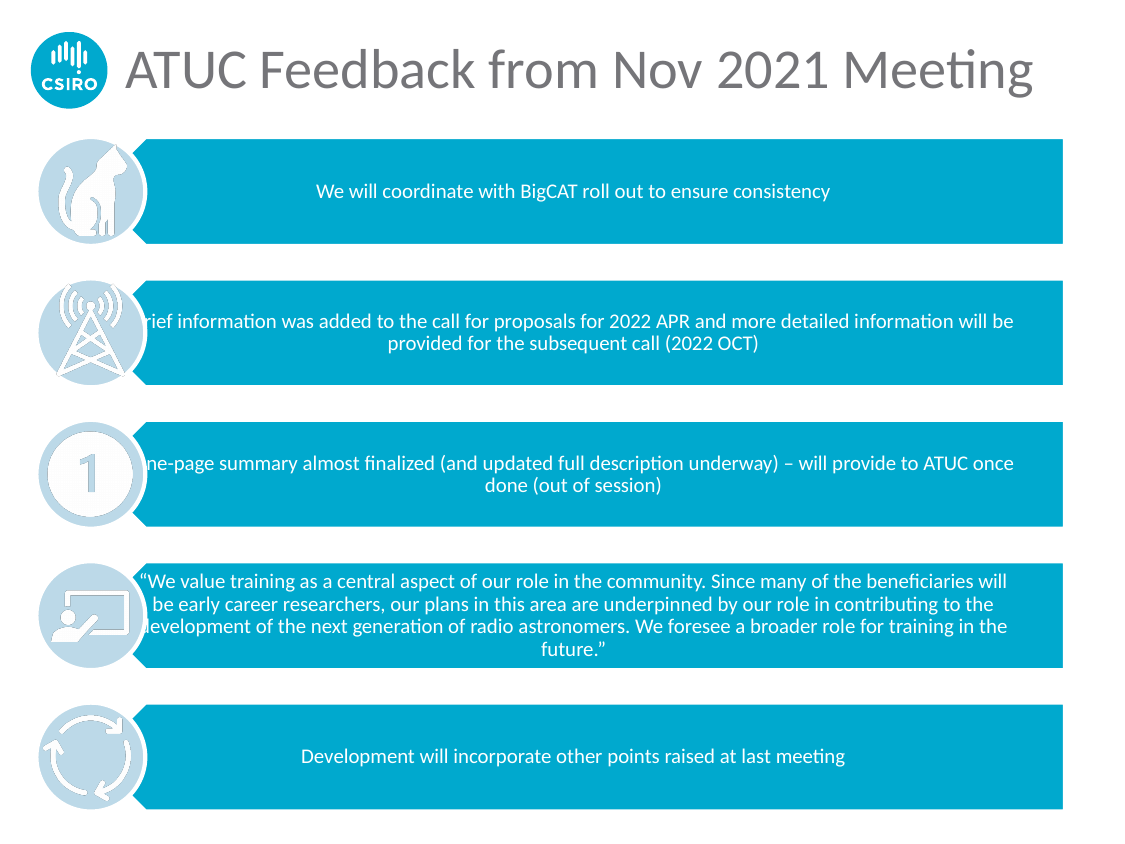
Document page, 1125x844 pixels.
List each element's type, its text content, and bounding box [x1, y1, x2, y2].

picture [39, 136, 148, 245]
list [0, 136, 1125, 812]
picture [47, 573, 134, 660]
picture [24, 691, 154, 821]
picture [36, 276, 145, 385]
picture [36, 420, 145, 529]
title ATUC Feedback from Nov 2021 Meeting [125, 32, 1125, 135]
